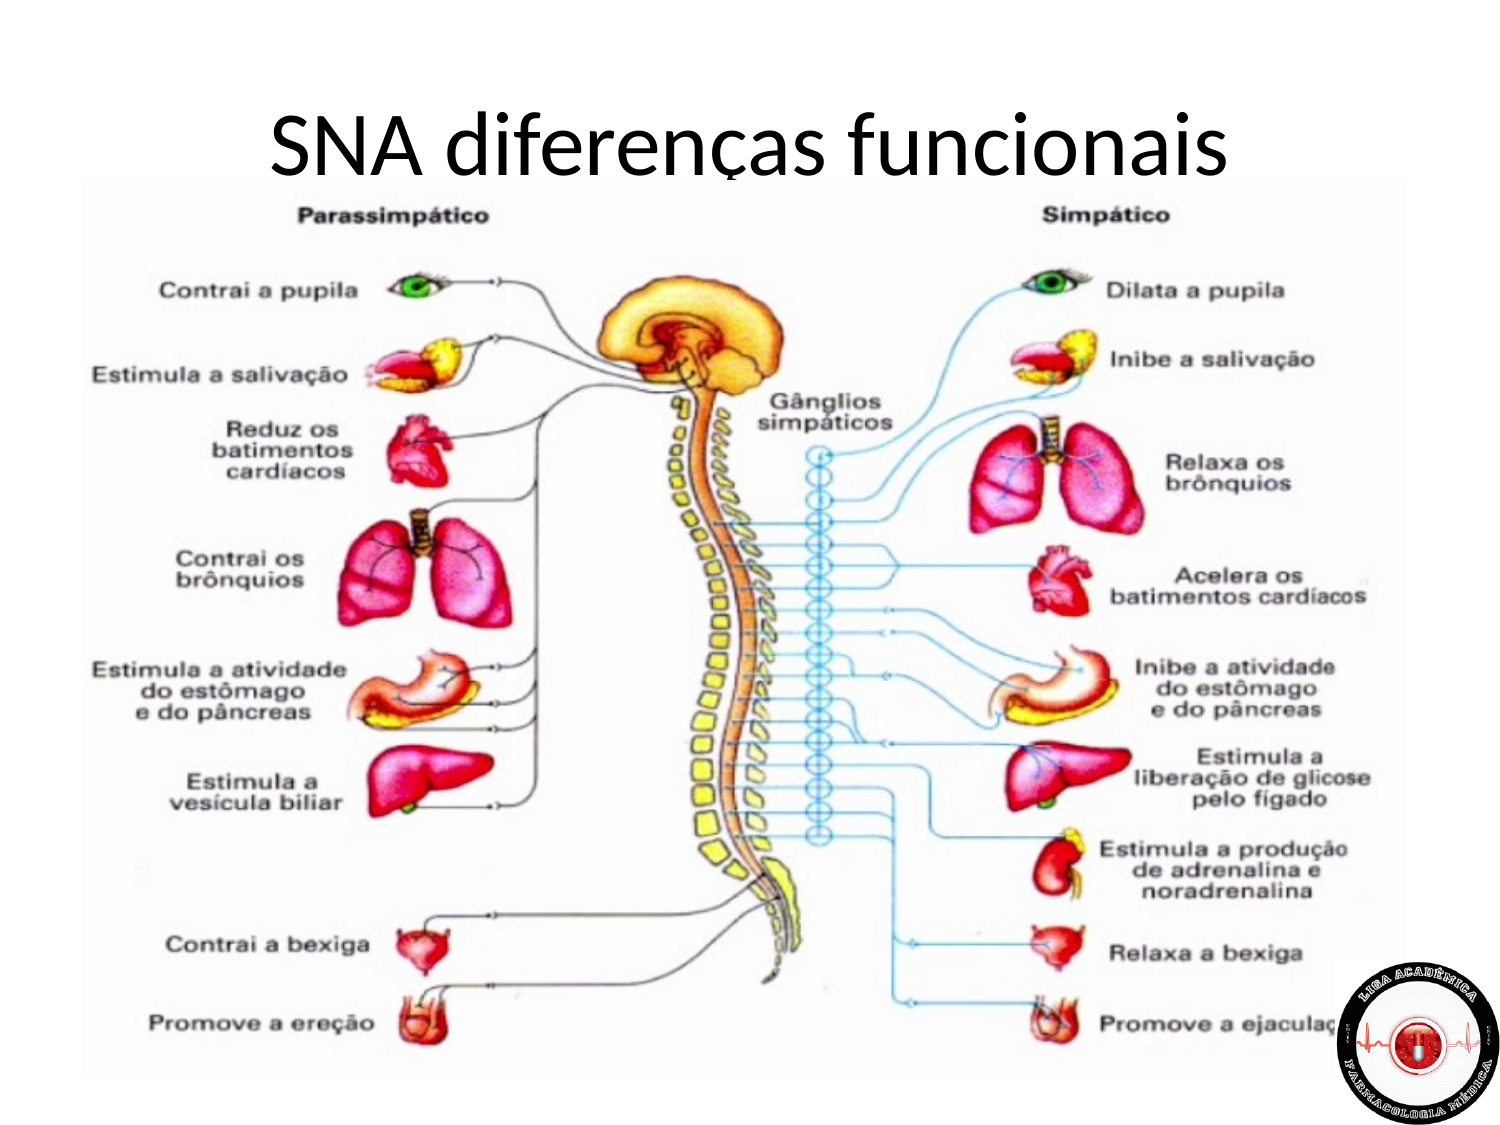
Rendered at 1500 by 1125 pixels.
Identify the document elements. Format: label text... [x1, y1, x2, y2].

picture [1335, 960, 1500, 1125]
title SNA diferenças funcionais [75, 45, 1425, 233]
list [81, 180, 1406, 1079]
